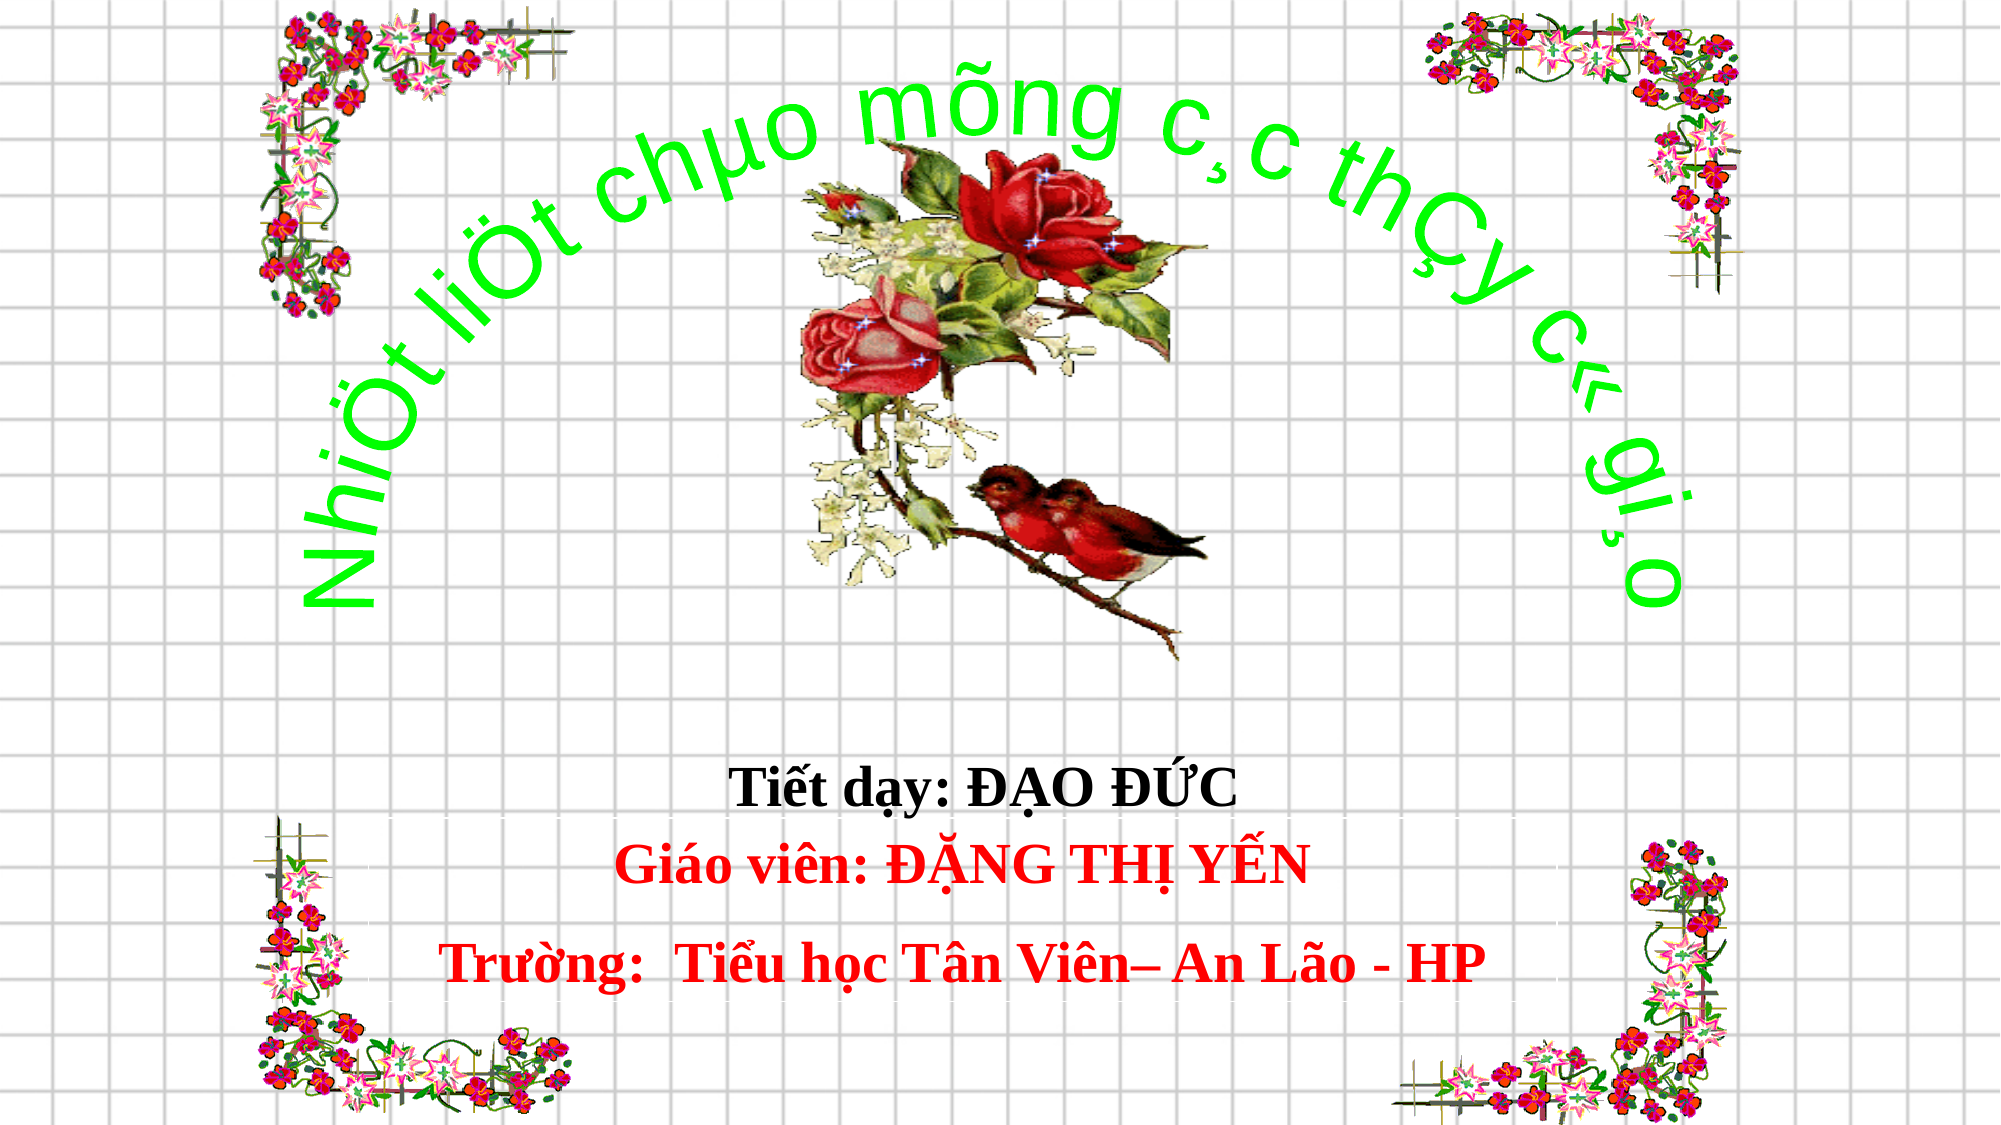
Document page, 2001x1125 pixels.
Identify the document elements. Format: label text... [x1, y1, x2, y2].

picture [0, 0, 2001, 1125]
text_box Giáo viên: ĐẶNG THỊ YẾN Trường: Tiểu học Tân Viên– An Lão - HP [576, 818, 1558, 1002]
text_box Tiết dạy: ĐẠO ĐỨC [713, 741, 1358, 826]
